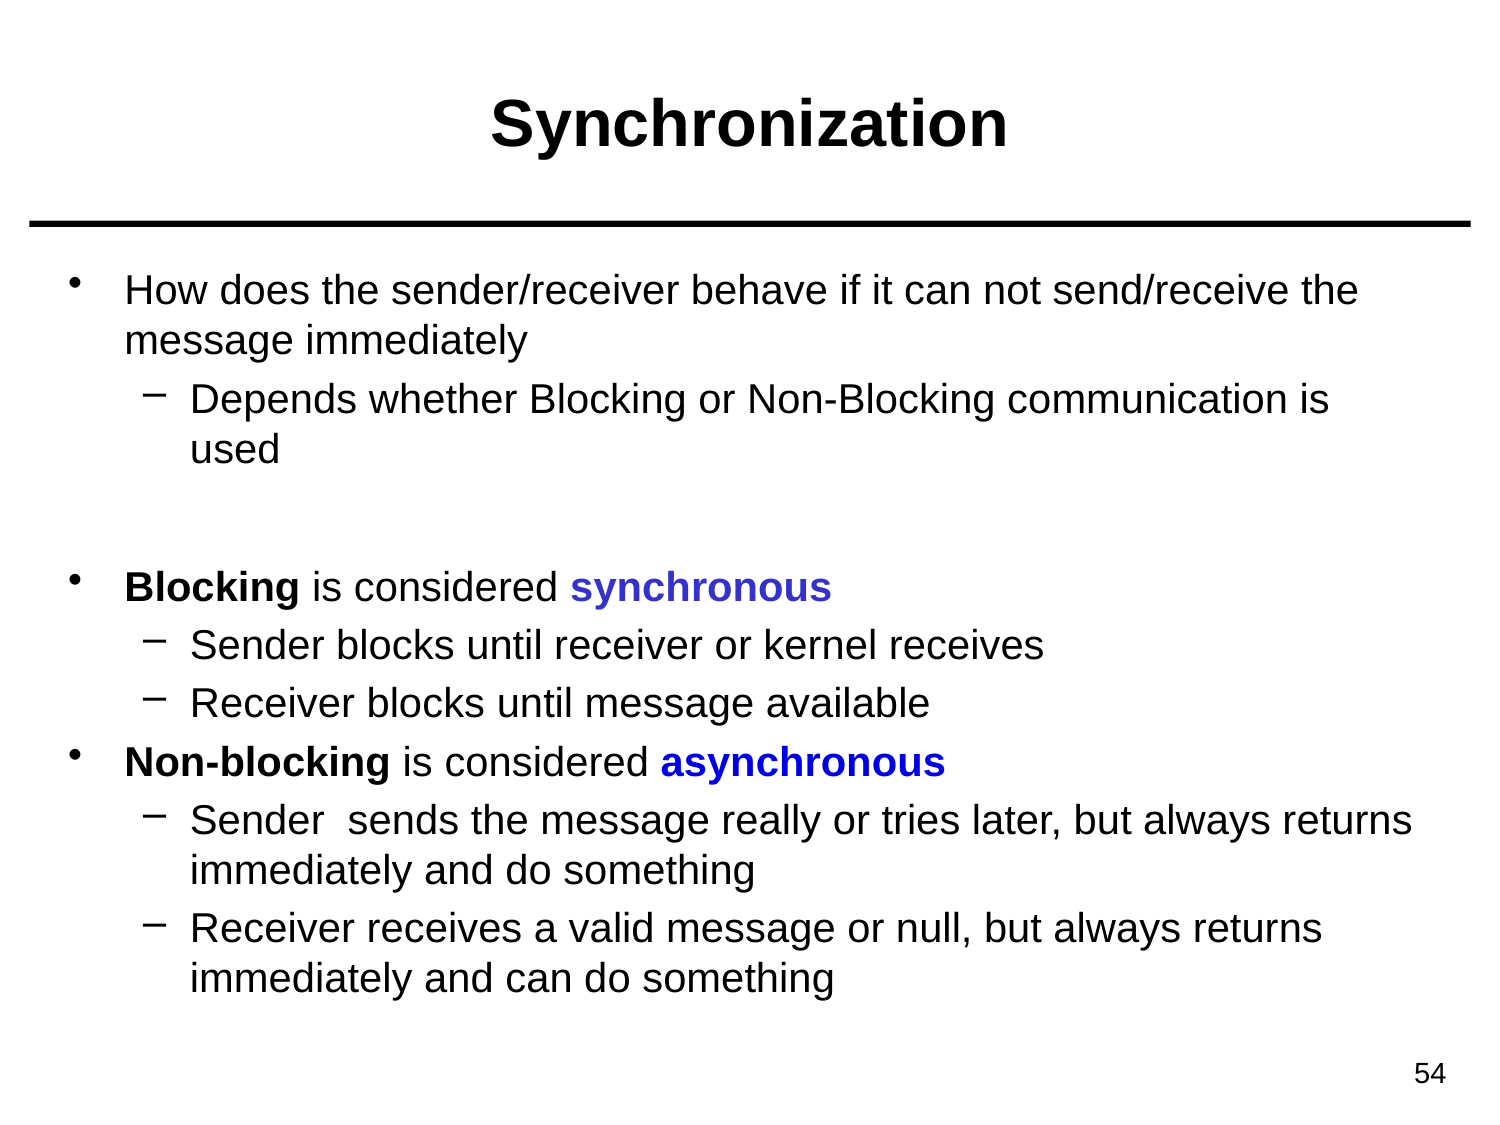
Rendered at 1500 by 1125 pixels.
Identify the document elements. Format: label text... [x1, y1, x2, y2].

slide_number 54 [1305, 1046, 1462, 1098]
list How does the sender/receiver behave if it can not send/receive the message immediately Depends whether Blocking or Non-Blocking communication is used Blocking is considered synchronous Sender blocks until receiver or kernel receives Receiver blocks until message available Non-blocking is considered asynchronous Sender sends the message really or tries later, but always returns immediately and do something Receiver receives a valid message or null, but always returns immediately and can do something [53, 255, 1447, 1024]
title Synchronization [53, 26, 1447, 214]
